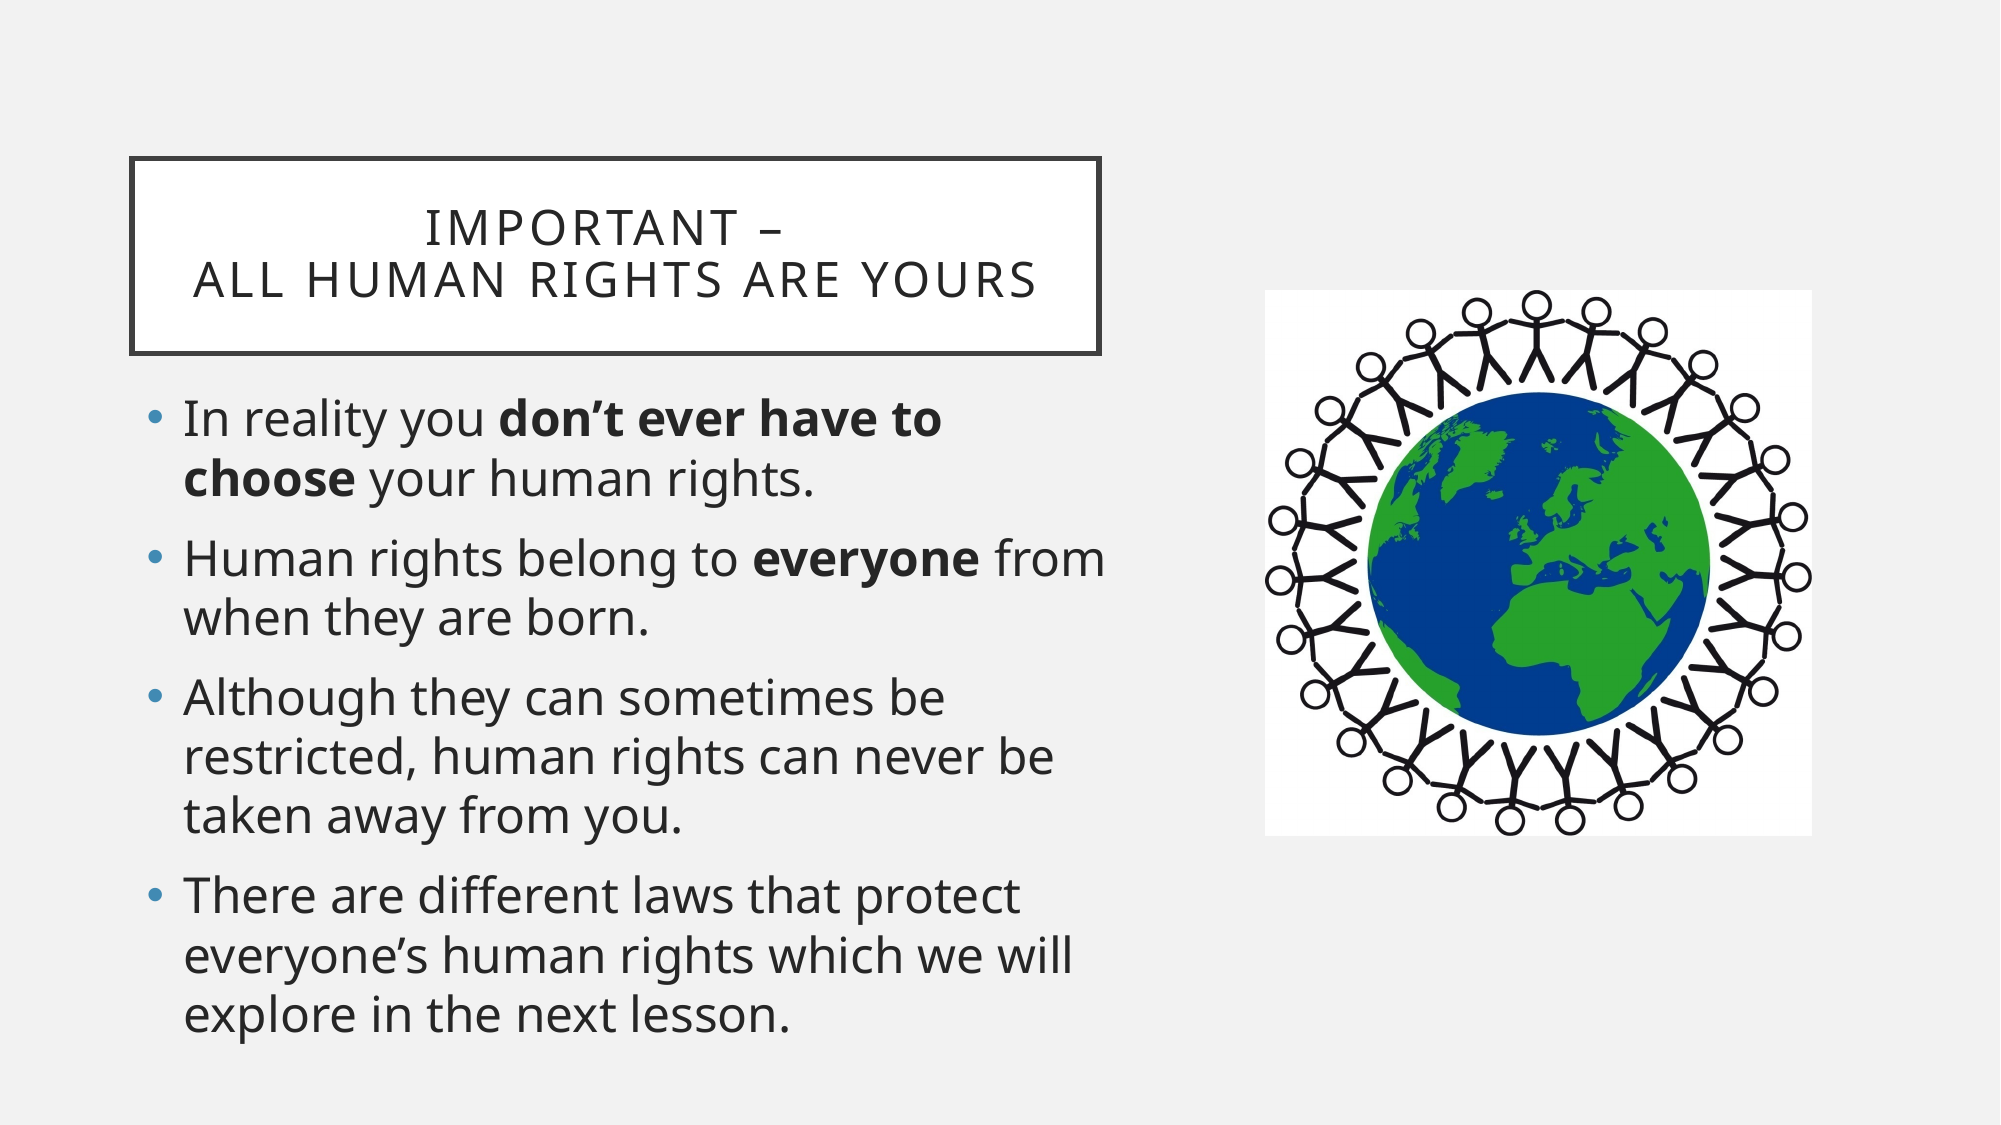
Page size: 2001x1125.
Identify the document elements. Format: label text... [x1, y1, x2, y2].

list In reality you don’t ever have to choose your human rights. Human rights belong to everyone from when they are born. Although they can sometimes be restricted, human rights can never be taken away from you. There are different laws that protect everyone’s human rights which we will explore in the next lesson. [131, 379, 1140, 1056]
picture [1265, 290, 1812, 836]
title Important – all human rights are yours [129, 156, 1102, 356]
